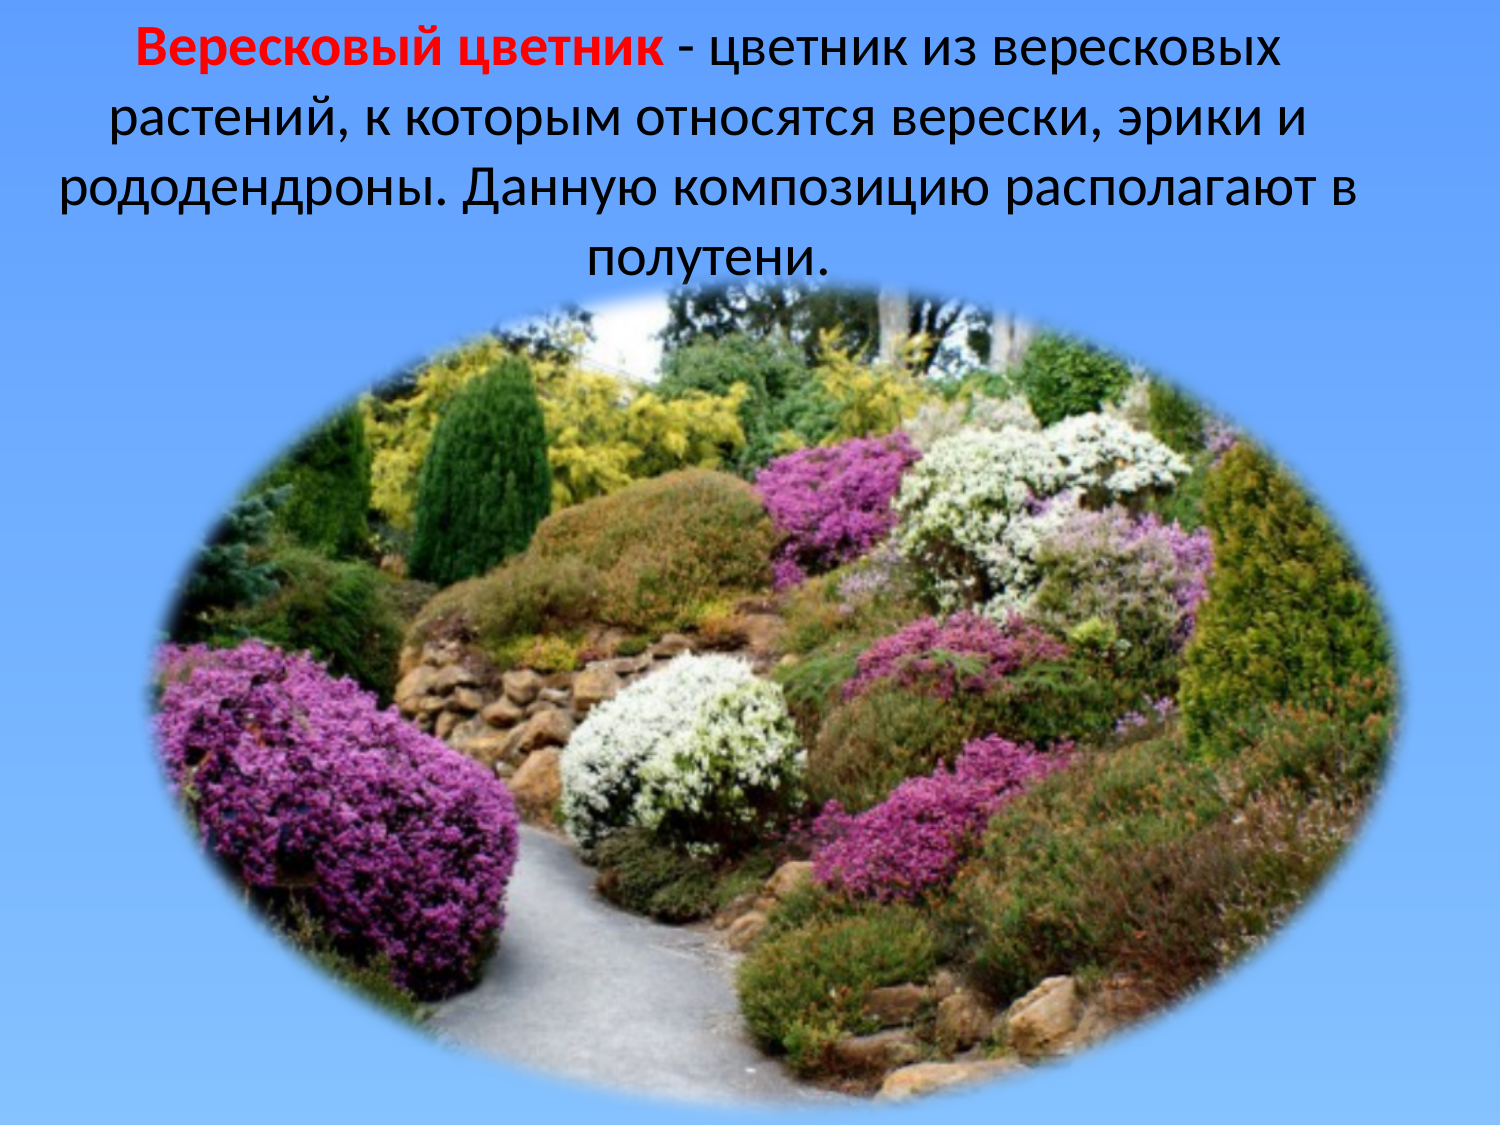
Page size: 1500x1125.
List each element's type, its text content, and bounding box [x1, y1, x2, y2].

picture [135, 269, 1418, 1125]
text_box Вересковый цветник - цветник из вересковых растений, к которым относятся верески, эрики и рододендроны. Данную композицию располагают в полутени. [0, 0, 1418, 295]
